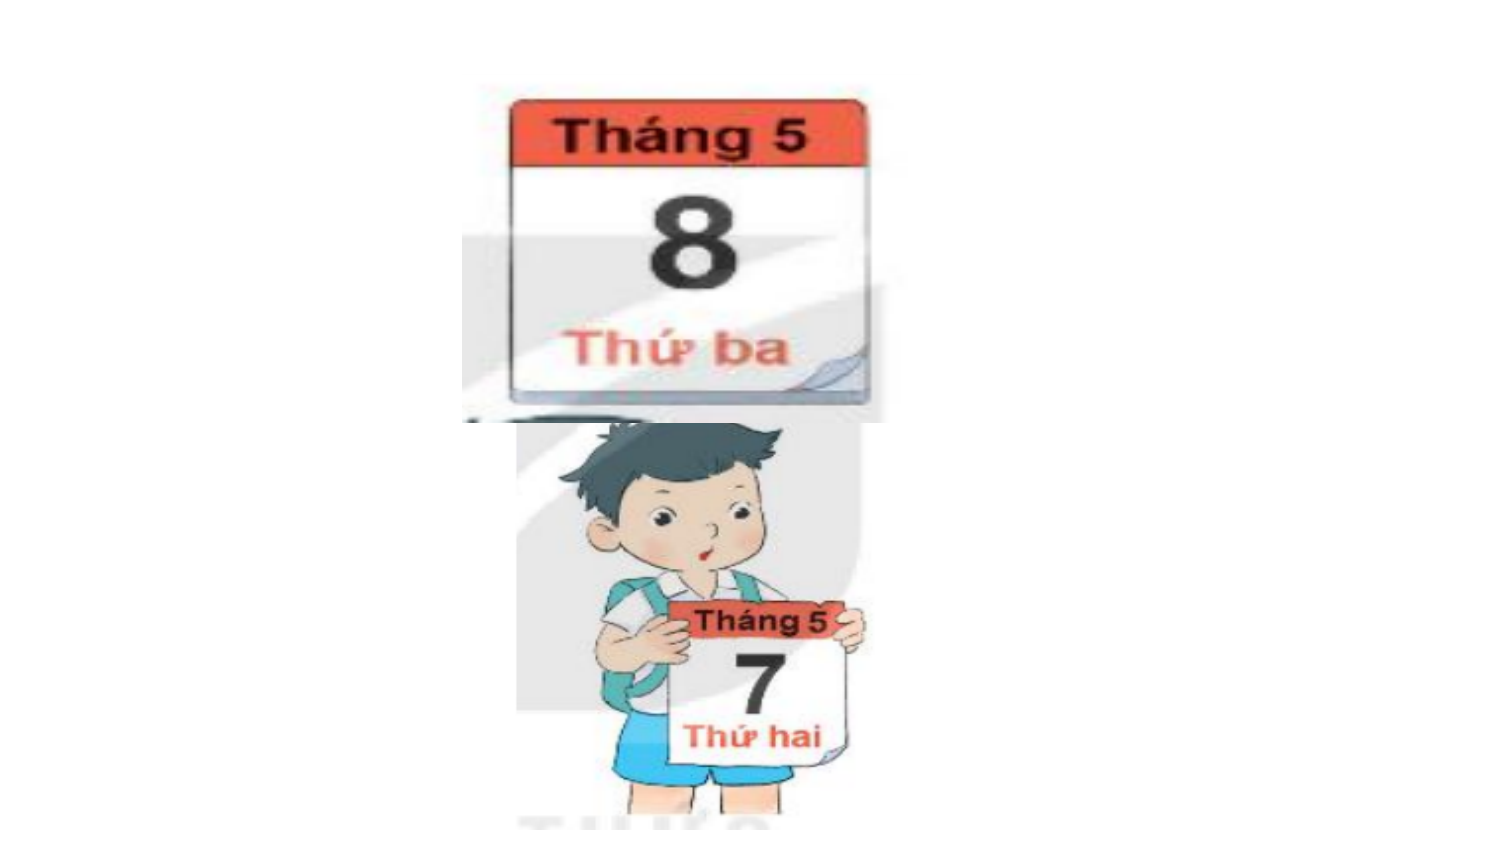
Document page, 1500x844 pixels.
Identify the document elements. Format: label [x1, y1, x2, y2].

picture [462, 73, 921, 831]
